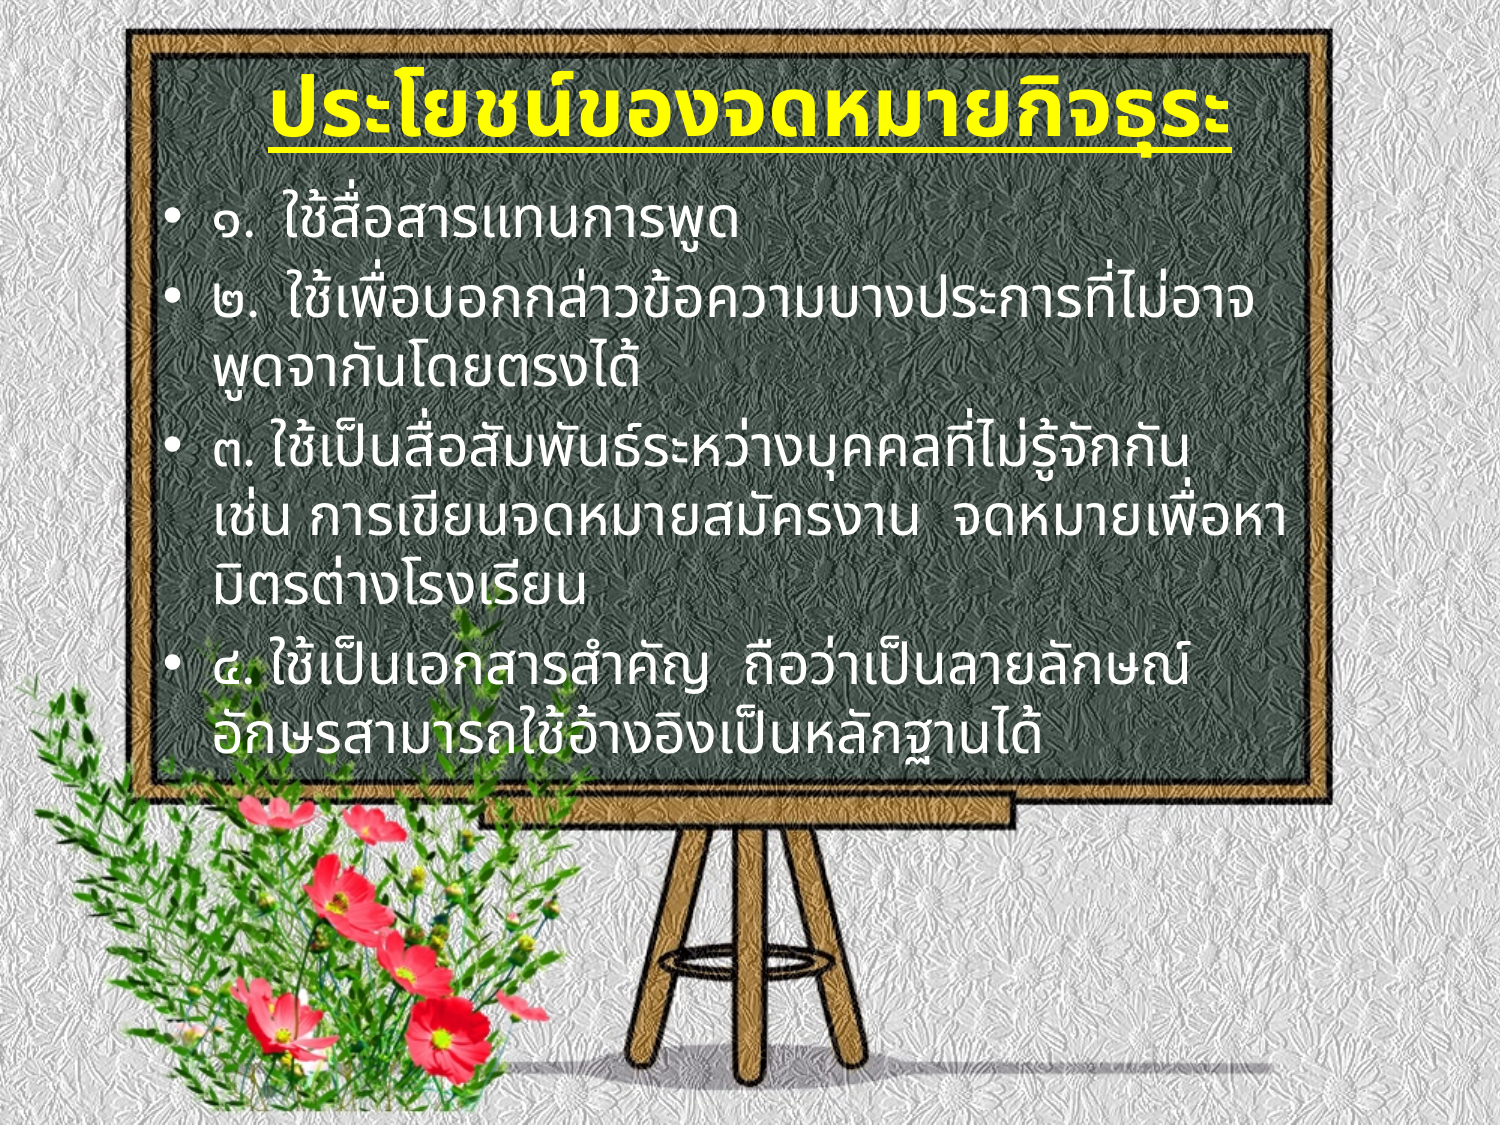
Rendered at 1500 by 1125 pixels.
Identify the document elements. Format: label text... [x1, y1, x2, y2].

list ๑. ใช้สื่อสารแทนการพูด ๒. ใช้เพื่อบอกกล่าวข้อความบางประการที่ไม่อาจพูดจากันโดยตรงได้ ๓. ใช้เป็นสื่อสัมพันธ์ระหว่างบุคคลที่ไม่รู้จักกัน เช่น การเขียนจดหมายสมัครงาน จดหมายเพื่อหามิตรต่างโรงเรียน ๔. ใช้เป็นเอกสารสำคัญ ถือว่าเป็นลายลักษณ์อักษรสามารถใช้อ้างอิงเป็นหลักฐานได้ [147, 172, 1306, 776]
title ประโยชน์ของจดหมายกิจธุระ [75, 45, 1425, 161]
picture [0, 0, 1500, 1125]
